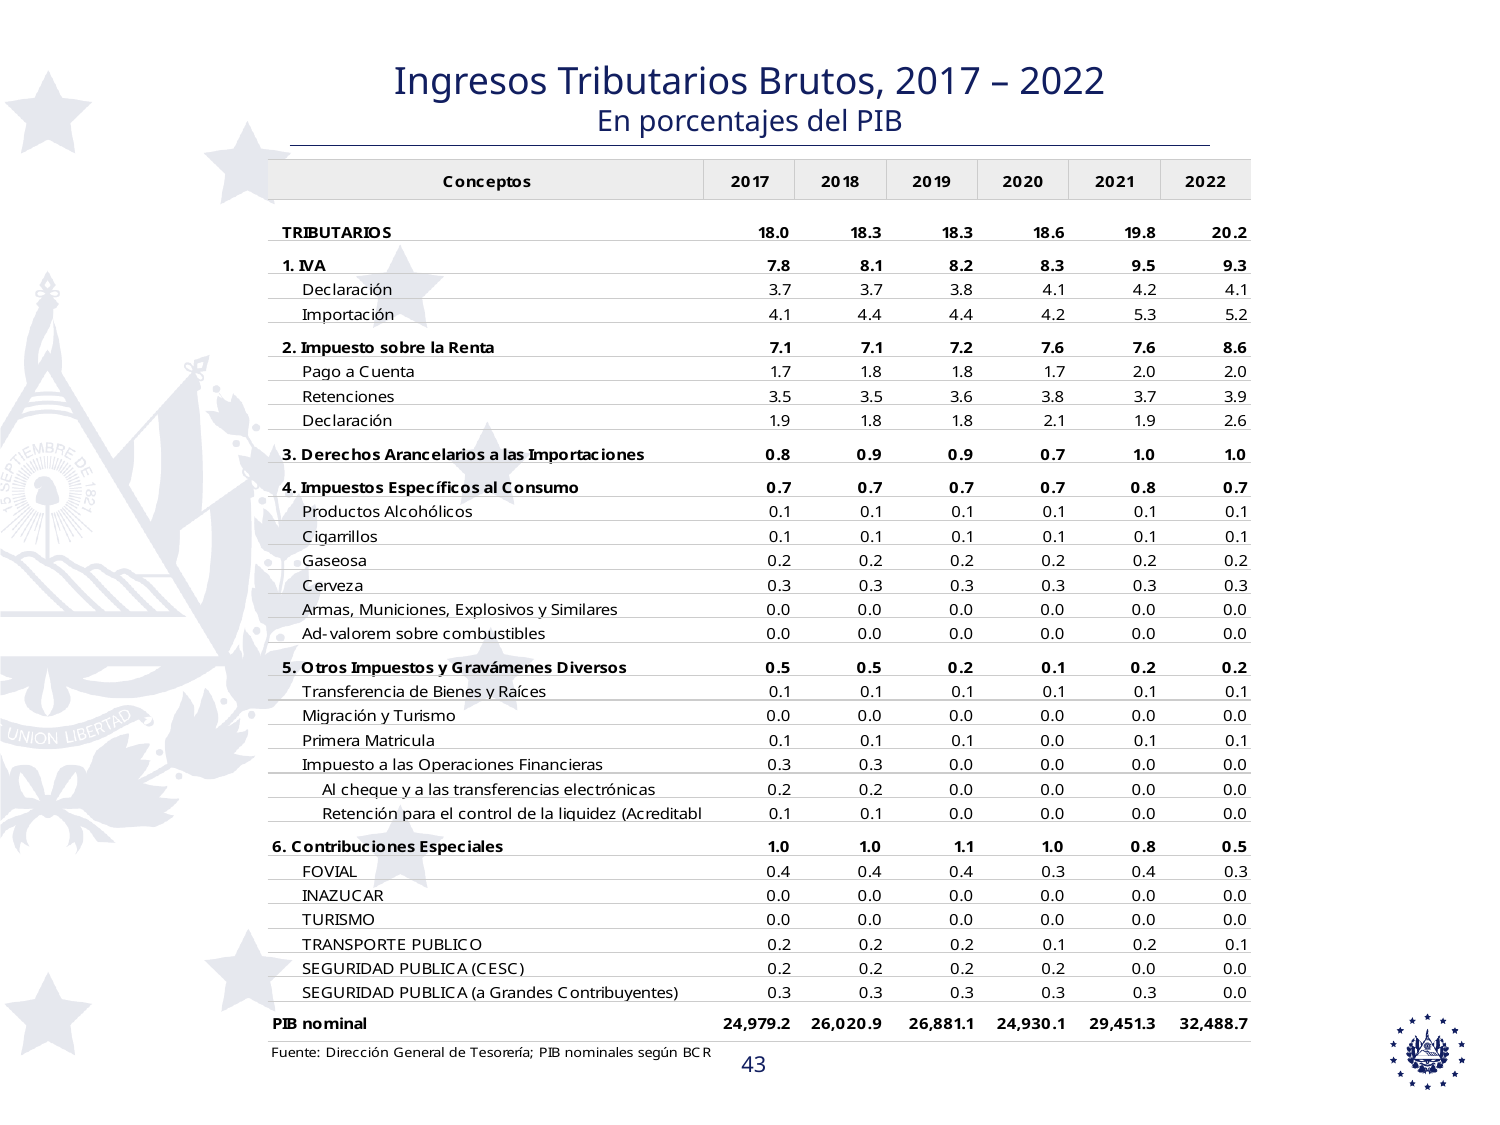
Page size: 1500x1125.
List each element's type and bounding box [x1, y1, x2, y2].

text_box [253, 150, 1253, 1063]
picture [0, 0, 1500, 1125]
